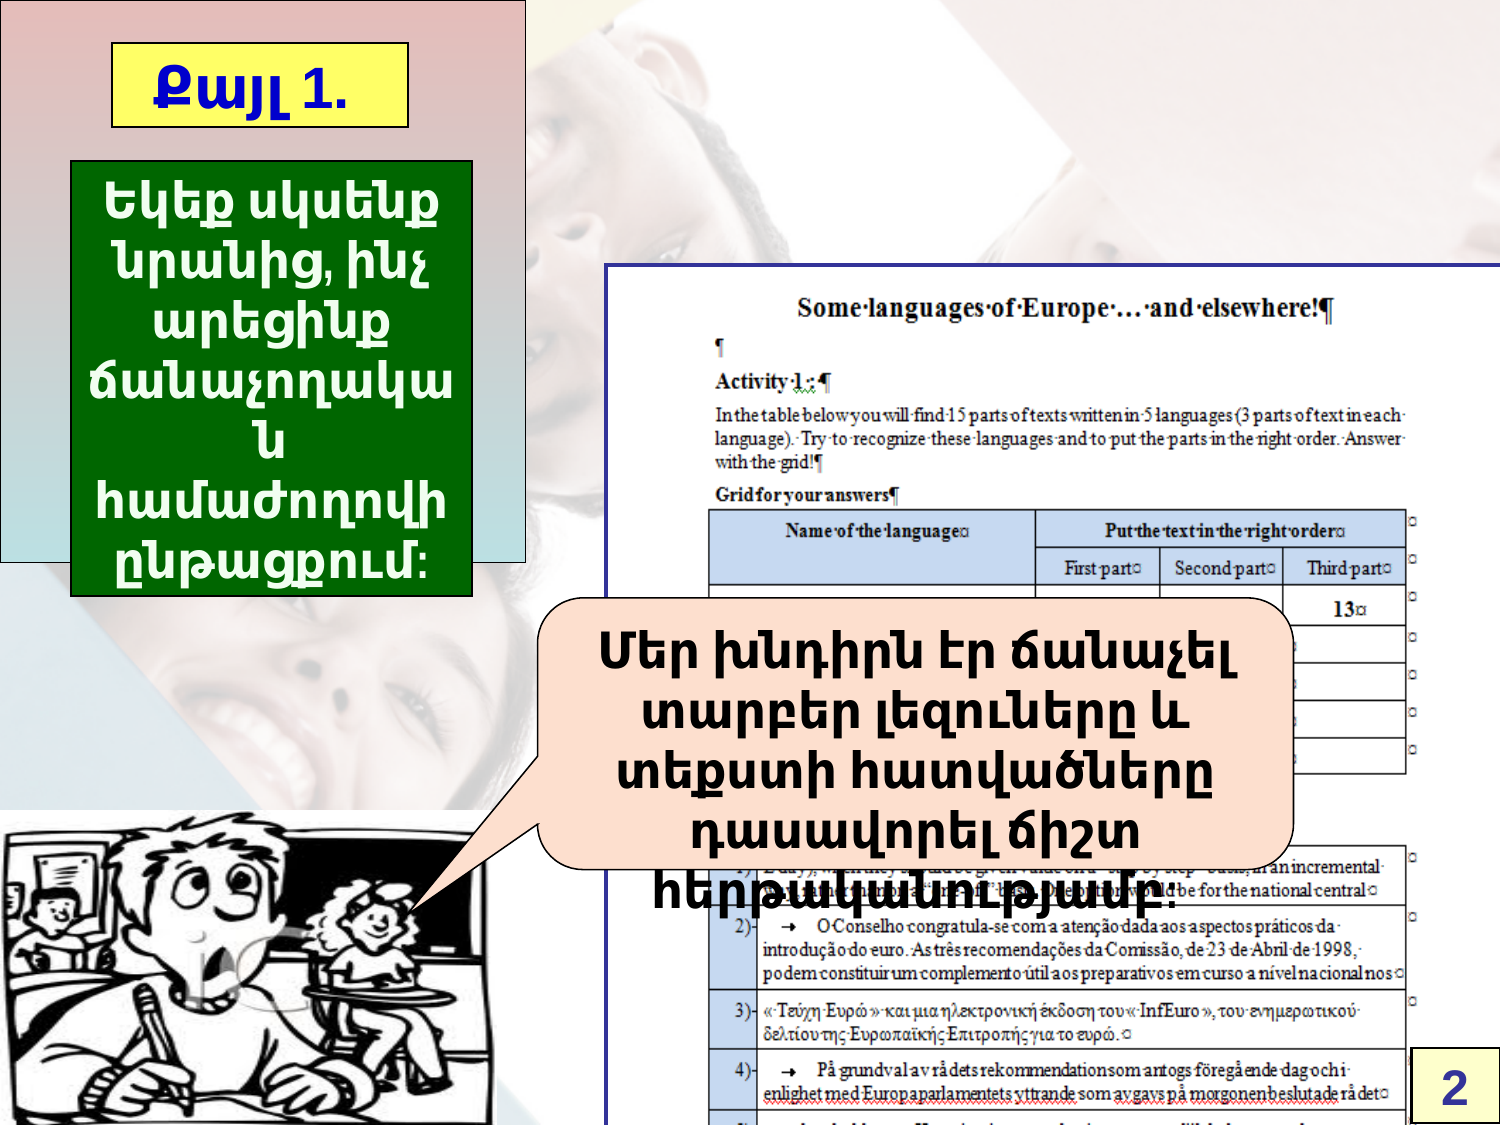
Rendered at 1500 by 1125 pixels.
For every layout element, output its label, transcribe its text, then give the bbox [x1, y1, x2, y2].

picture [0, 0, 1500, 1125]
text_box Մեր խնդիրն էր ճանաչել տարբեր լեզուները և տեքստի հատվածները դասավորել ճիշտ հերթականությամբ: [494, 597, 603, 870]
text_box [0, 0, 526, 563]
picture [608, 266, 1500, 1125]
